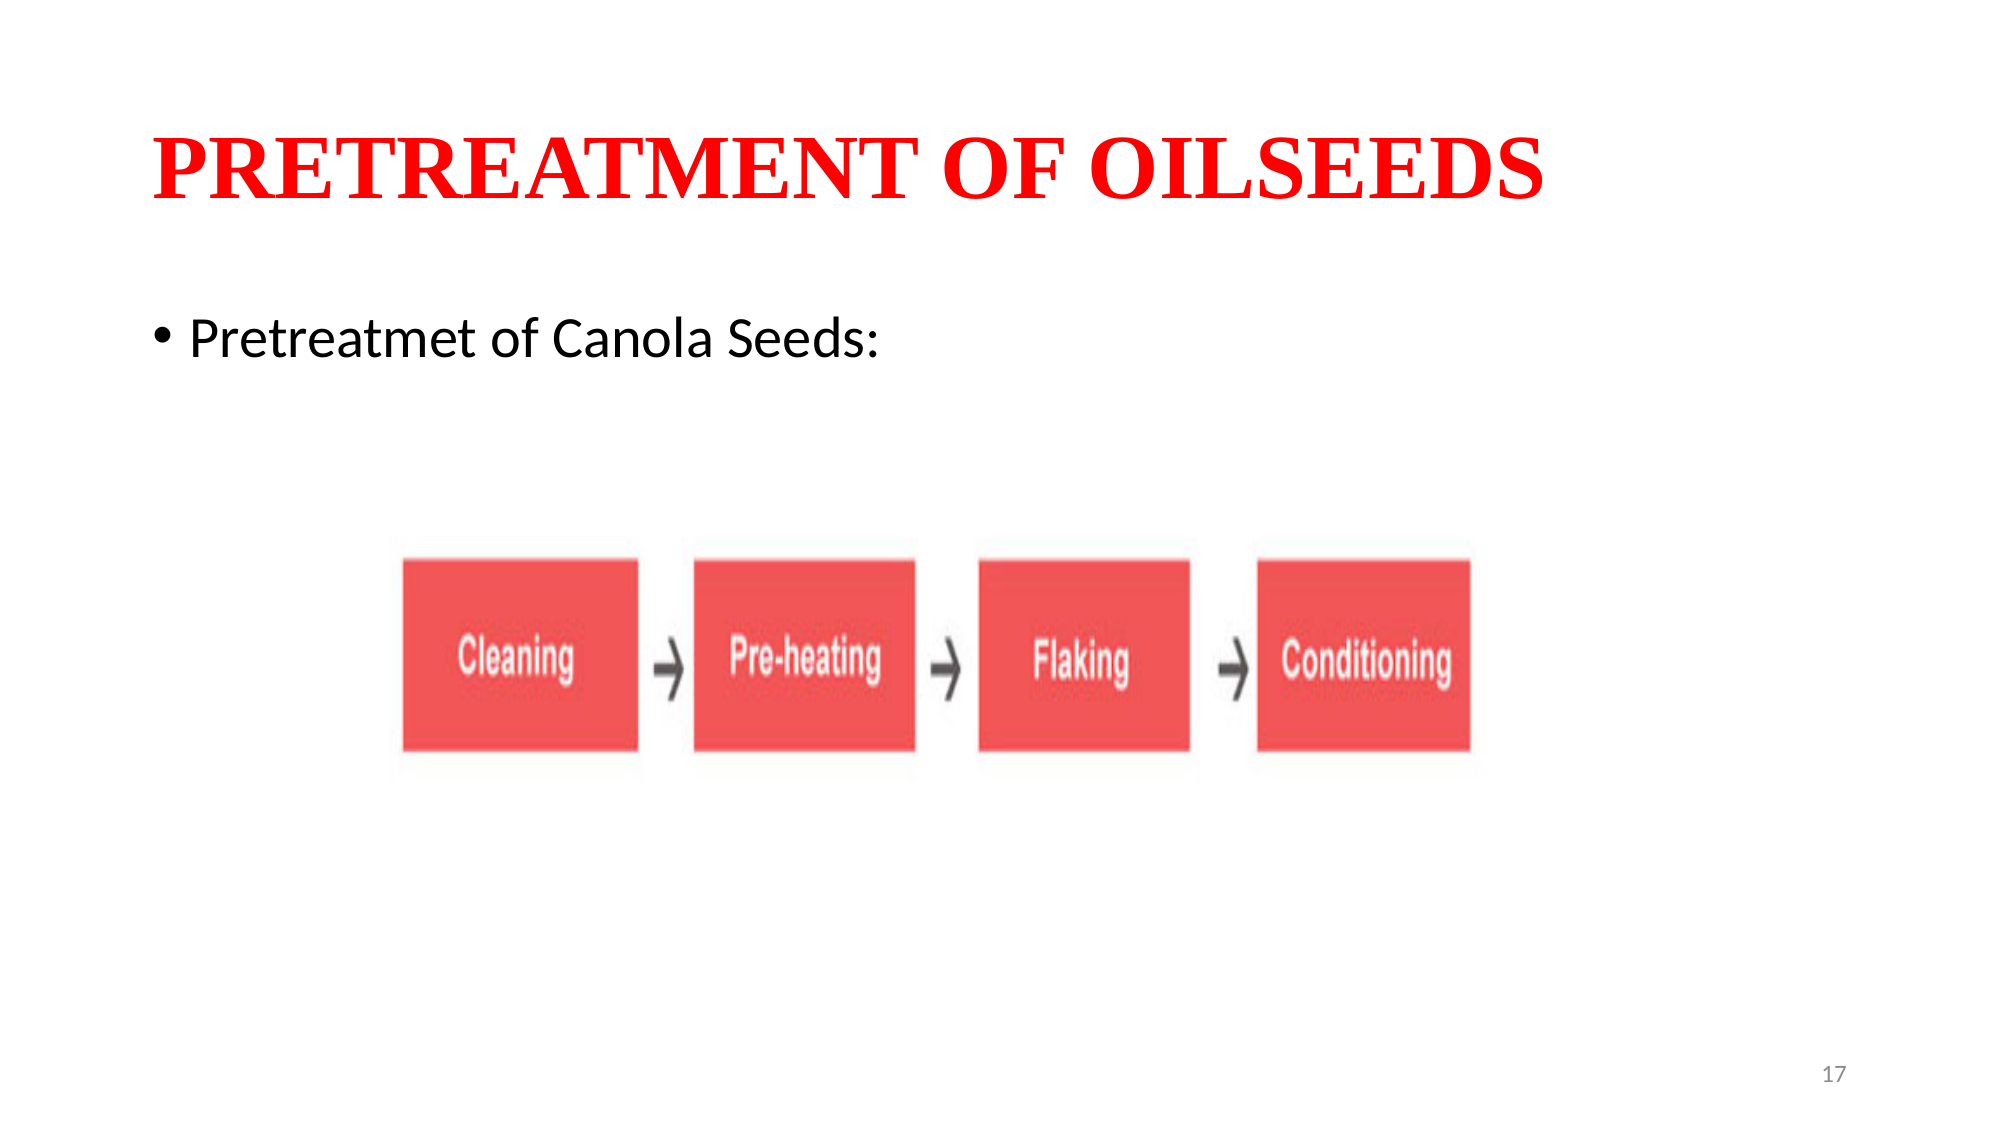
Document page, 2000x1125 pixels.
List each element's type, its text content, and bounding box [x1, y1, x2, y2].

slide_number 17 [1412, 1042, 1862, 1103]
picture [362, 484, 1521, 825]
list Pretreatmet of Canola Seeds: [137, 299, 1862, 1014]
title PRETREATMENT OF OILSEEDS [137, 59, 1862, 278]
